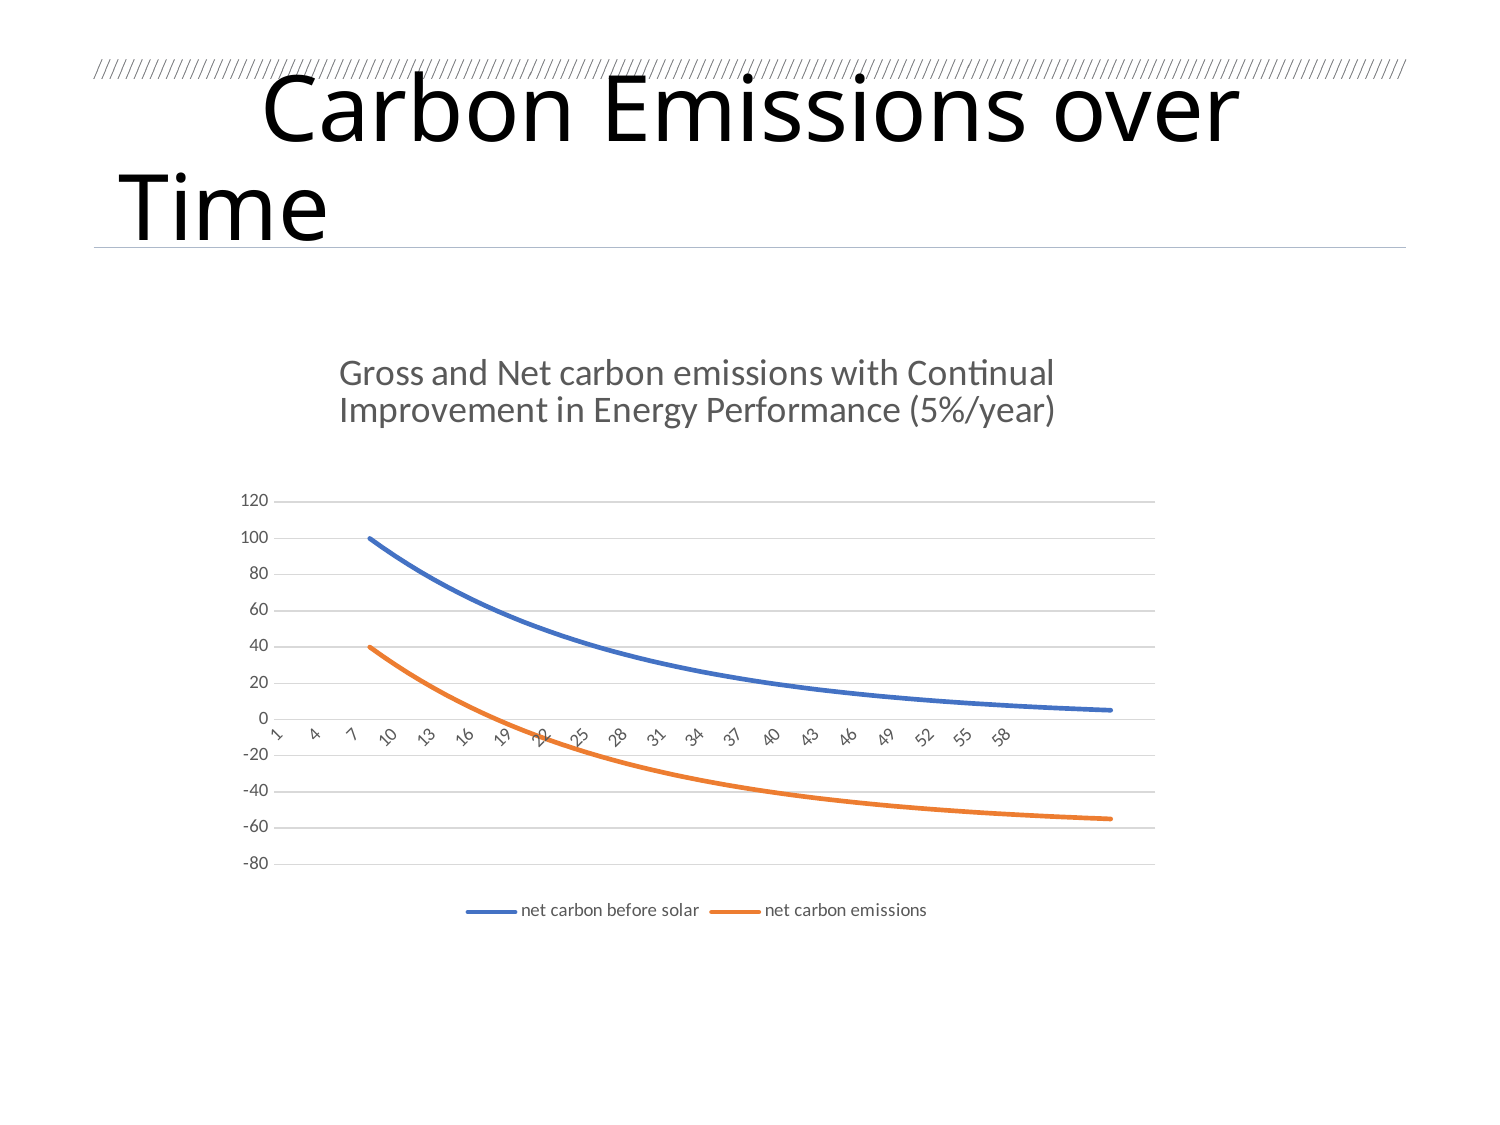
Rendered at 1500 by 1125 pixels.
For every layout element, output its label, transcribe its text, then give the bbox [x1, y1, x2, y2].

chart [220, 325, 1175, 928]
picture [92, 59, 1407, 79]
title Carbon Emissions over Time [103, 82, 1397, 241]
